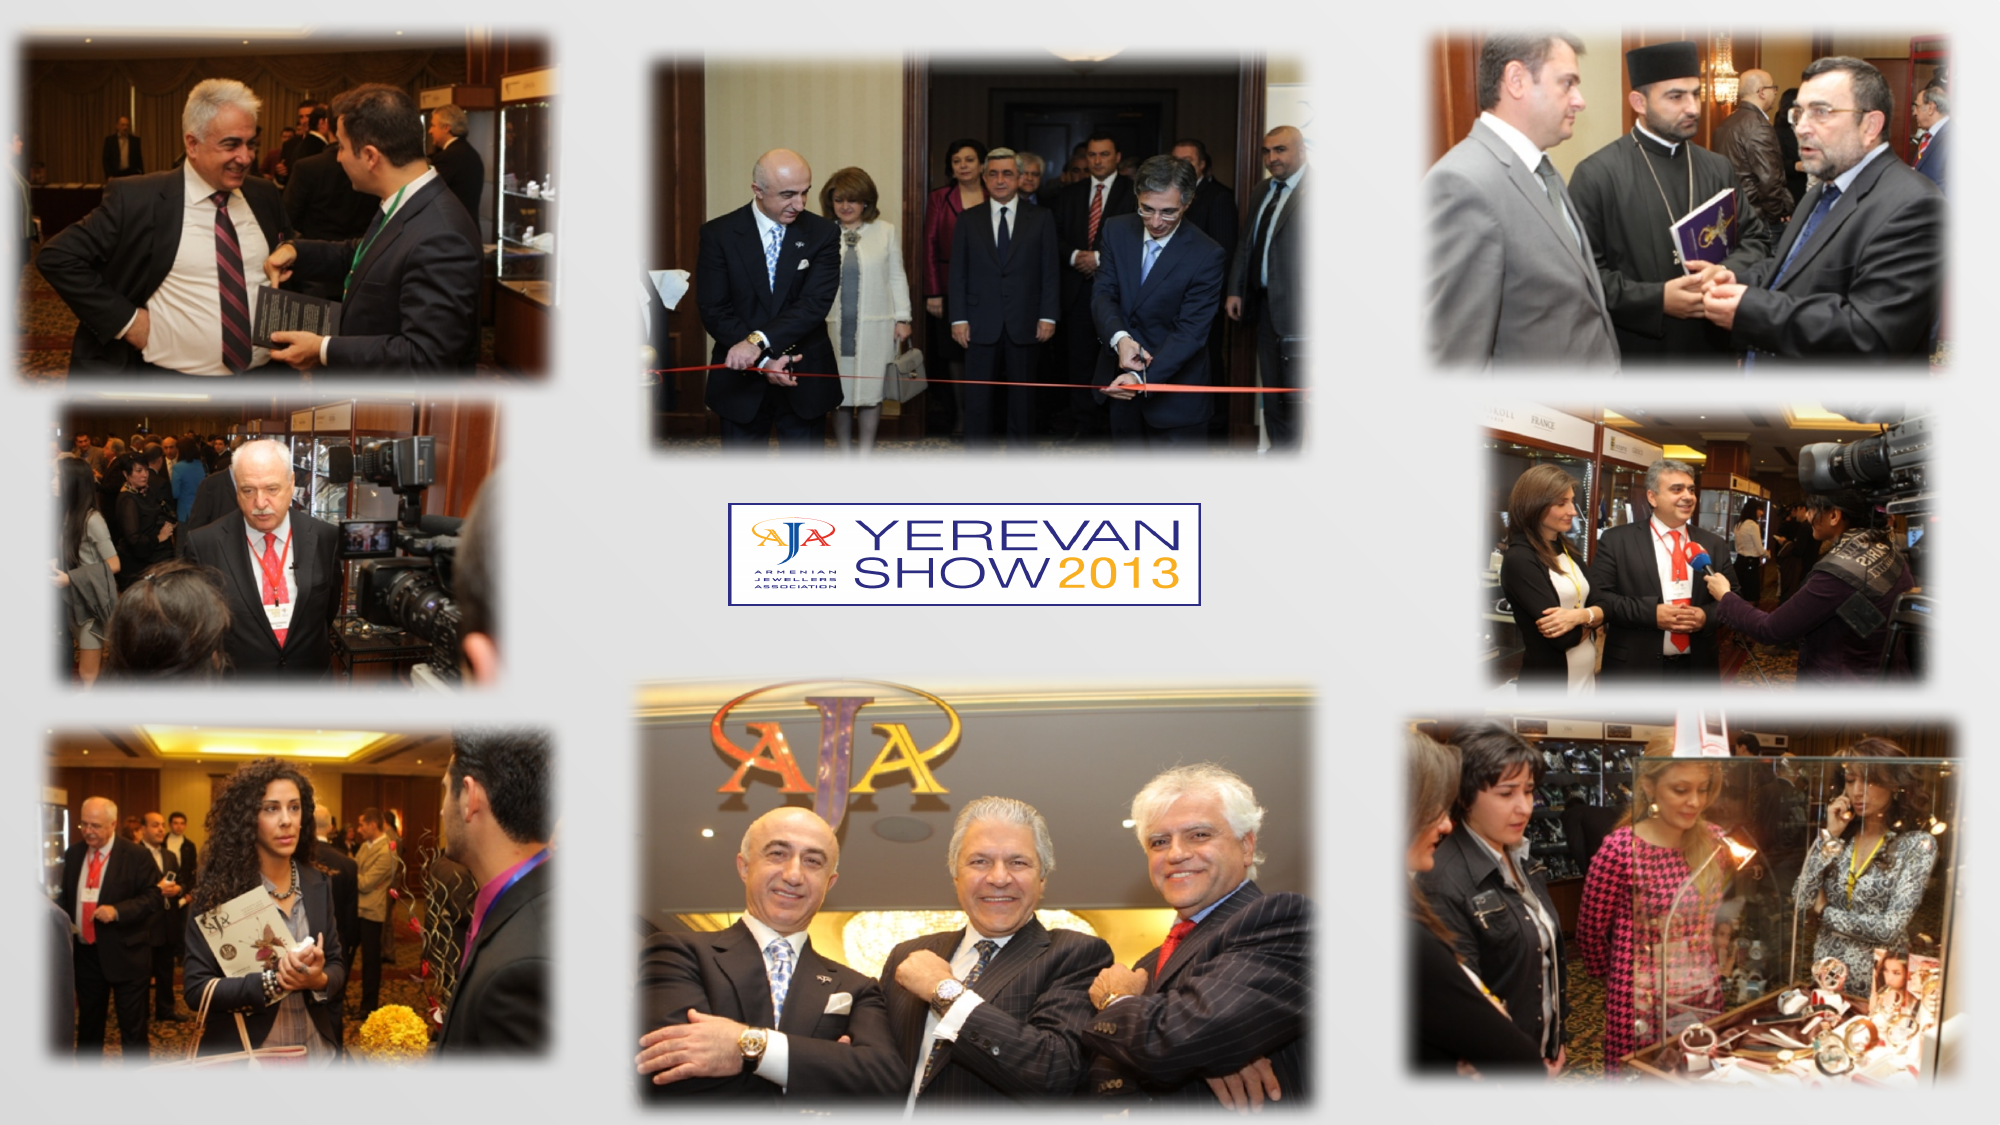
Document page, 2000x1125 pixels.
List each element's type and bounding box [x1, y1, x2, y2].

picture [633, 42, 1319, 468]
picture [1472, 397, 1945, 701]
picture [727, 503, 1201, 606]
picture [31, 715, 569, 1075]
picture [1389, 704, 1974, 1095]
picture [621, 668, 1331, 1125]
picture [0, 19, 568, 701]
picture [1413, 19, 1963, 386]
